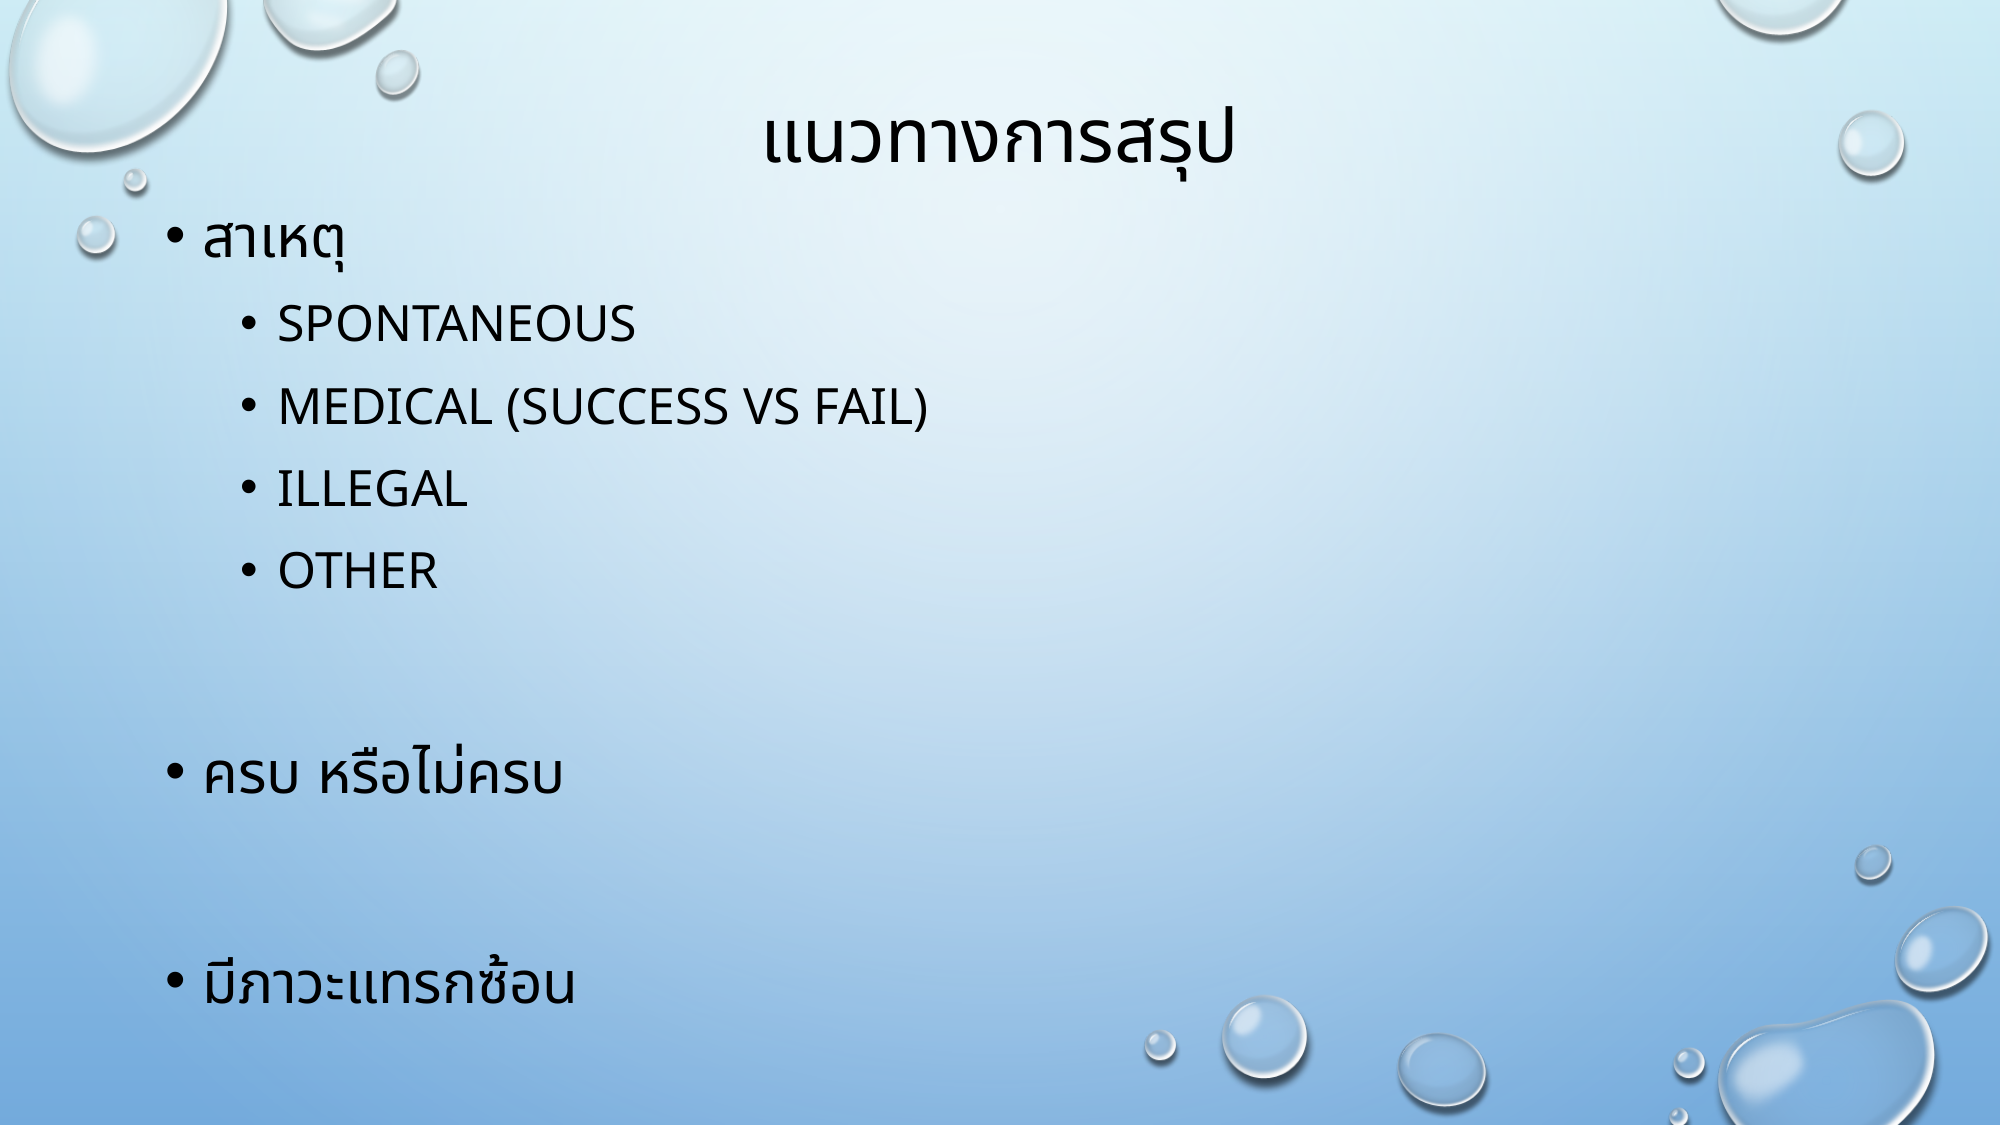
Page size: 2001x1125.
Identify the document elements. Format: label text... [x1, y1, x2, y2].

picture [0, 0, 2000, 1125]
list สาเหตุ Spontaneous Medical (Success vs Fail) Illegal Other ครบ หรือไม่ครบ มีภาวะแทรกซ้อน [150, 177, 1851, 740]
title แนวทางการสรุป [149, 7, 1851, 270]
